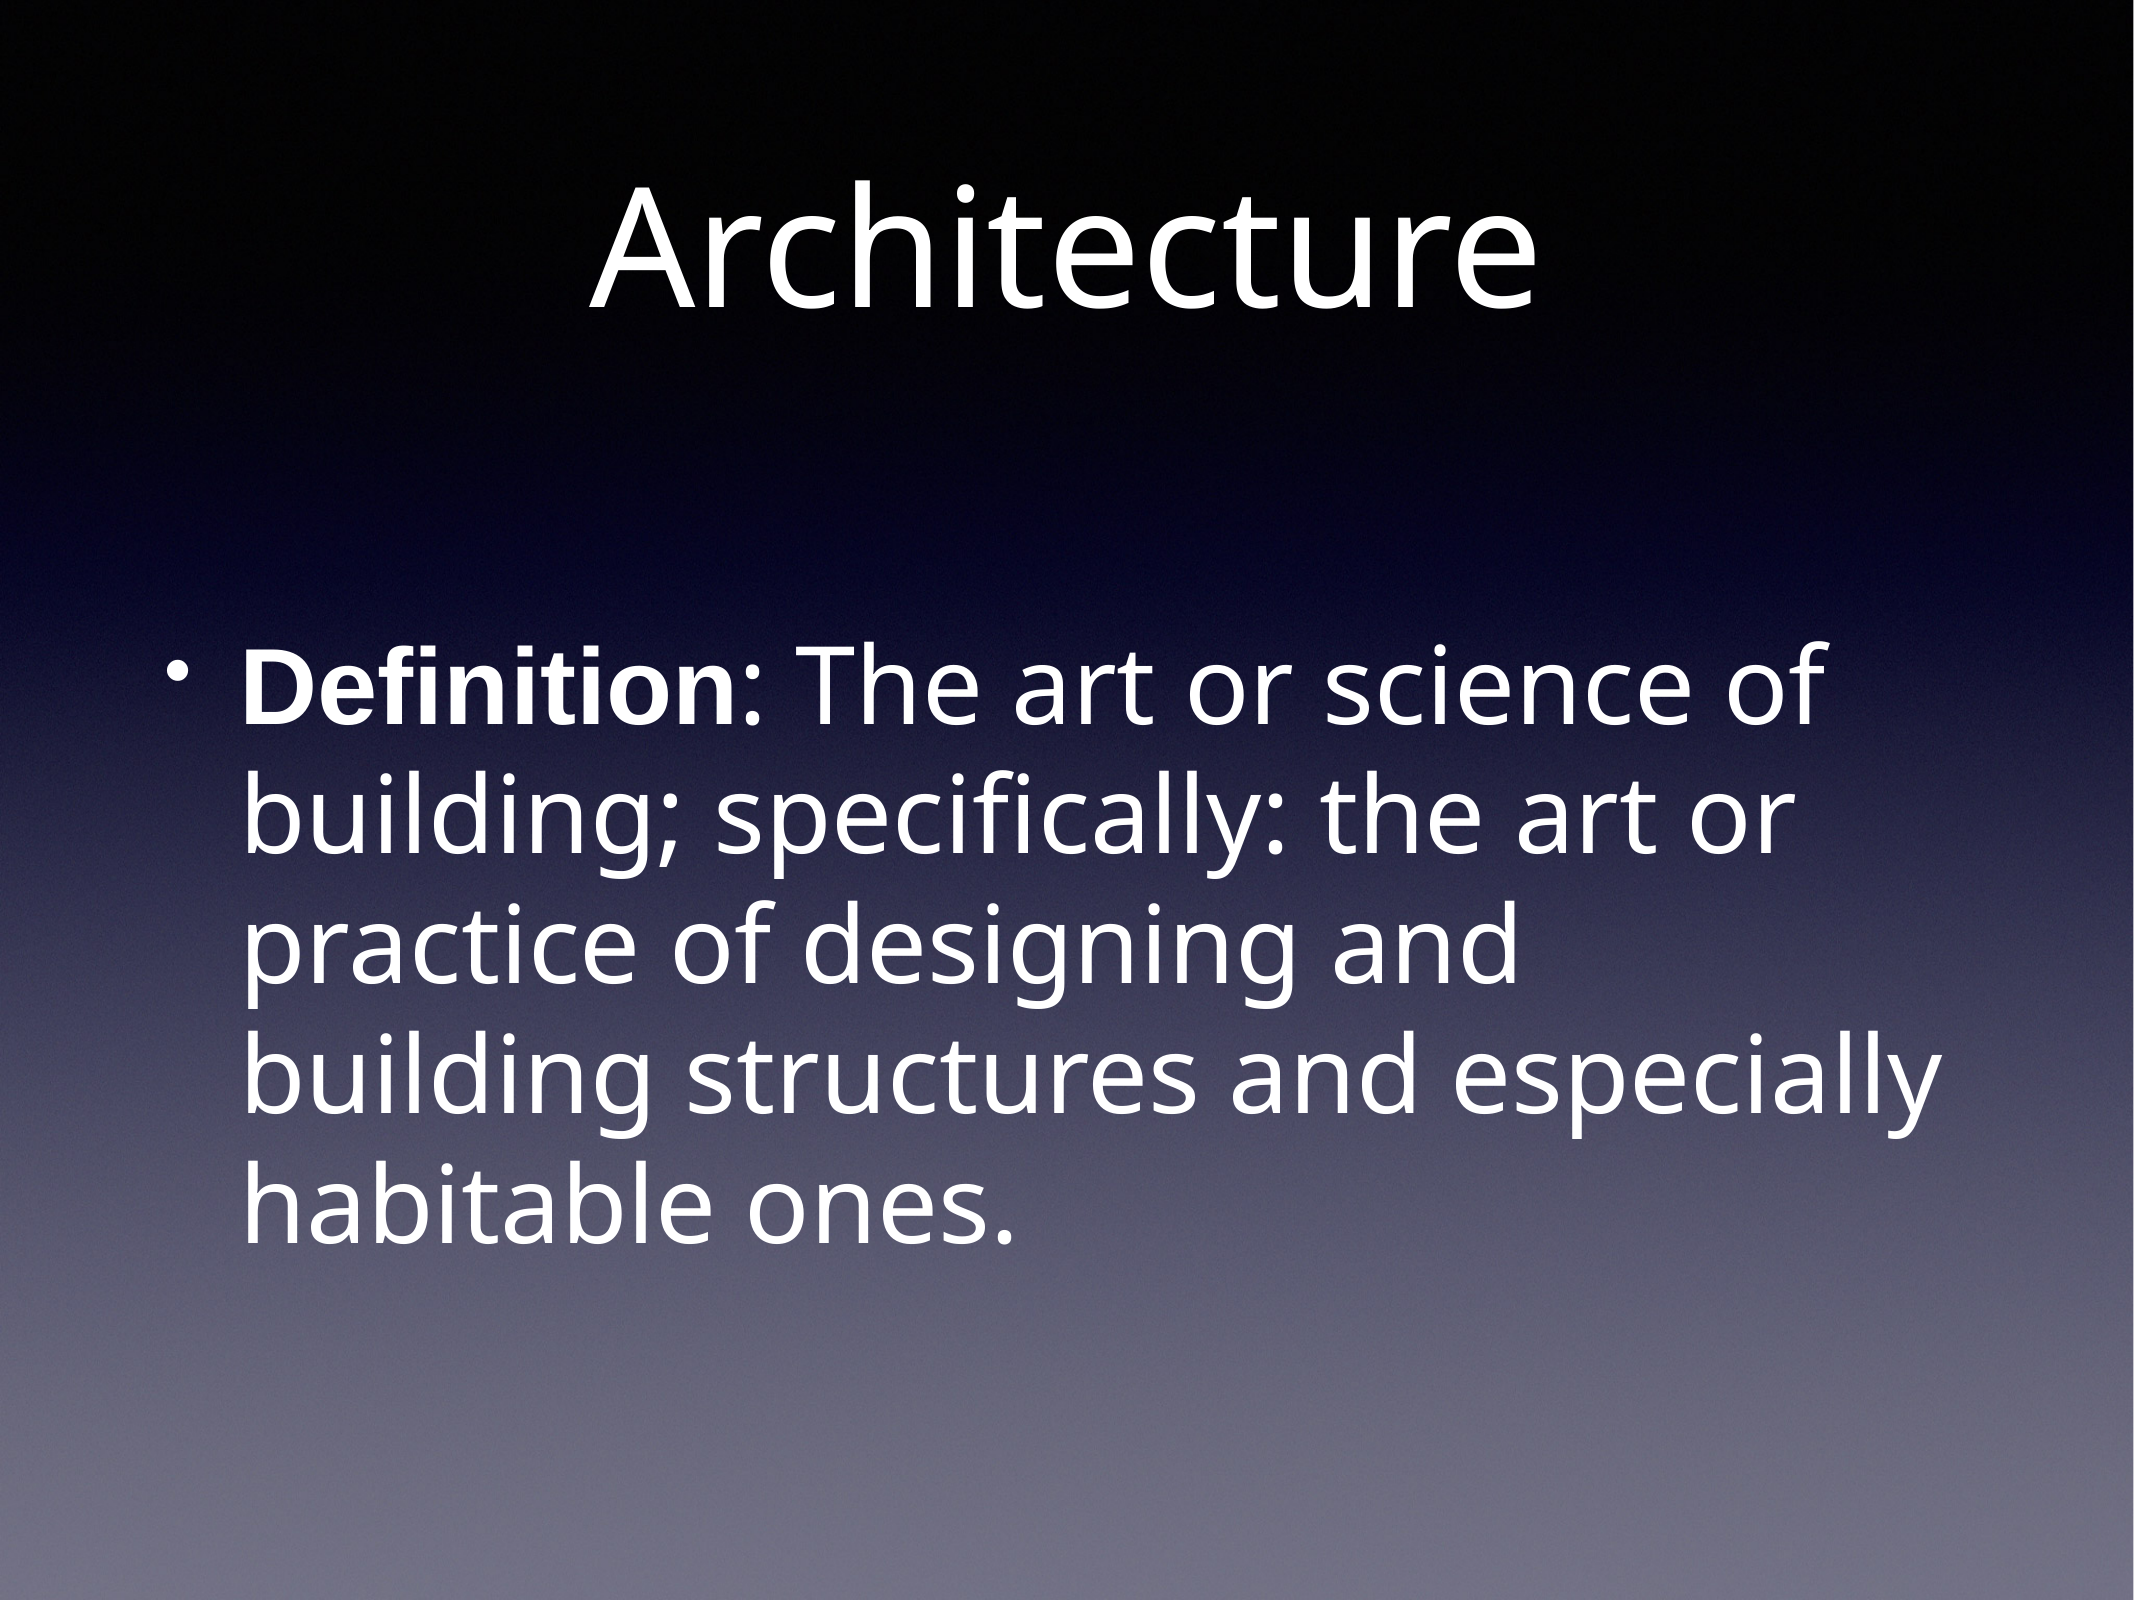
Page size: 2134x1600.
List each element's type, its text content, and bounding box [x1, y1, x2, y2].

picture [0, 0, 2134, 1600]
title Architecture [155, 66, 1978, 416]
list Definition: The art or science of building; specifically: the art or practice of designing and building structures and especially habitable ones. [155, 424, 1978, 1457]
